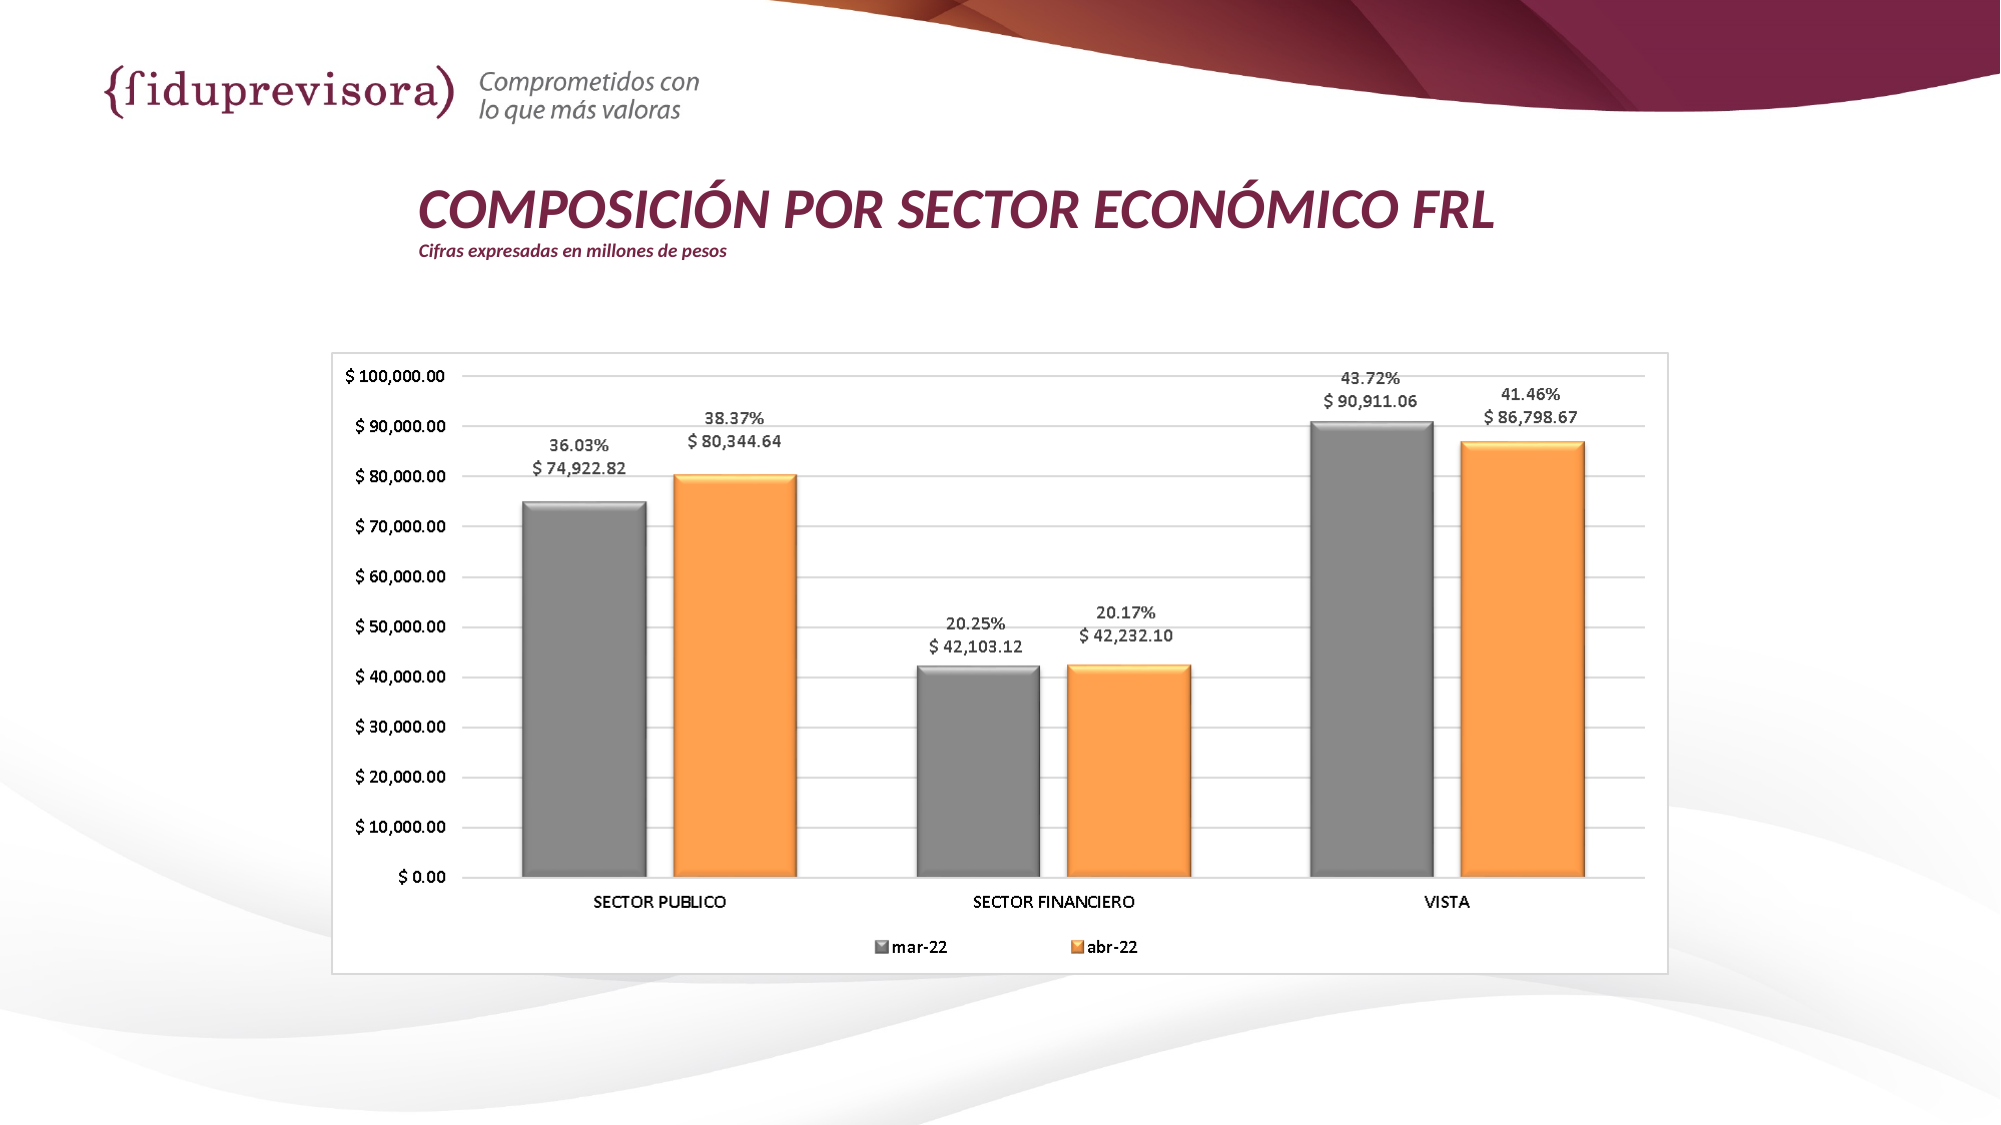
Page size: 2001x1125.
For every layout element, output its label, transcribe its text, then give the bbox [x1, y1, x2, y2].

title COMPOSICIÓN POR SECTOR ECONÓMICO FRL Cifras expresadas en millones de pesos [403, 150, 1629, 291]
picture [0, 0, 2000, 1125]
